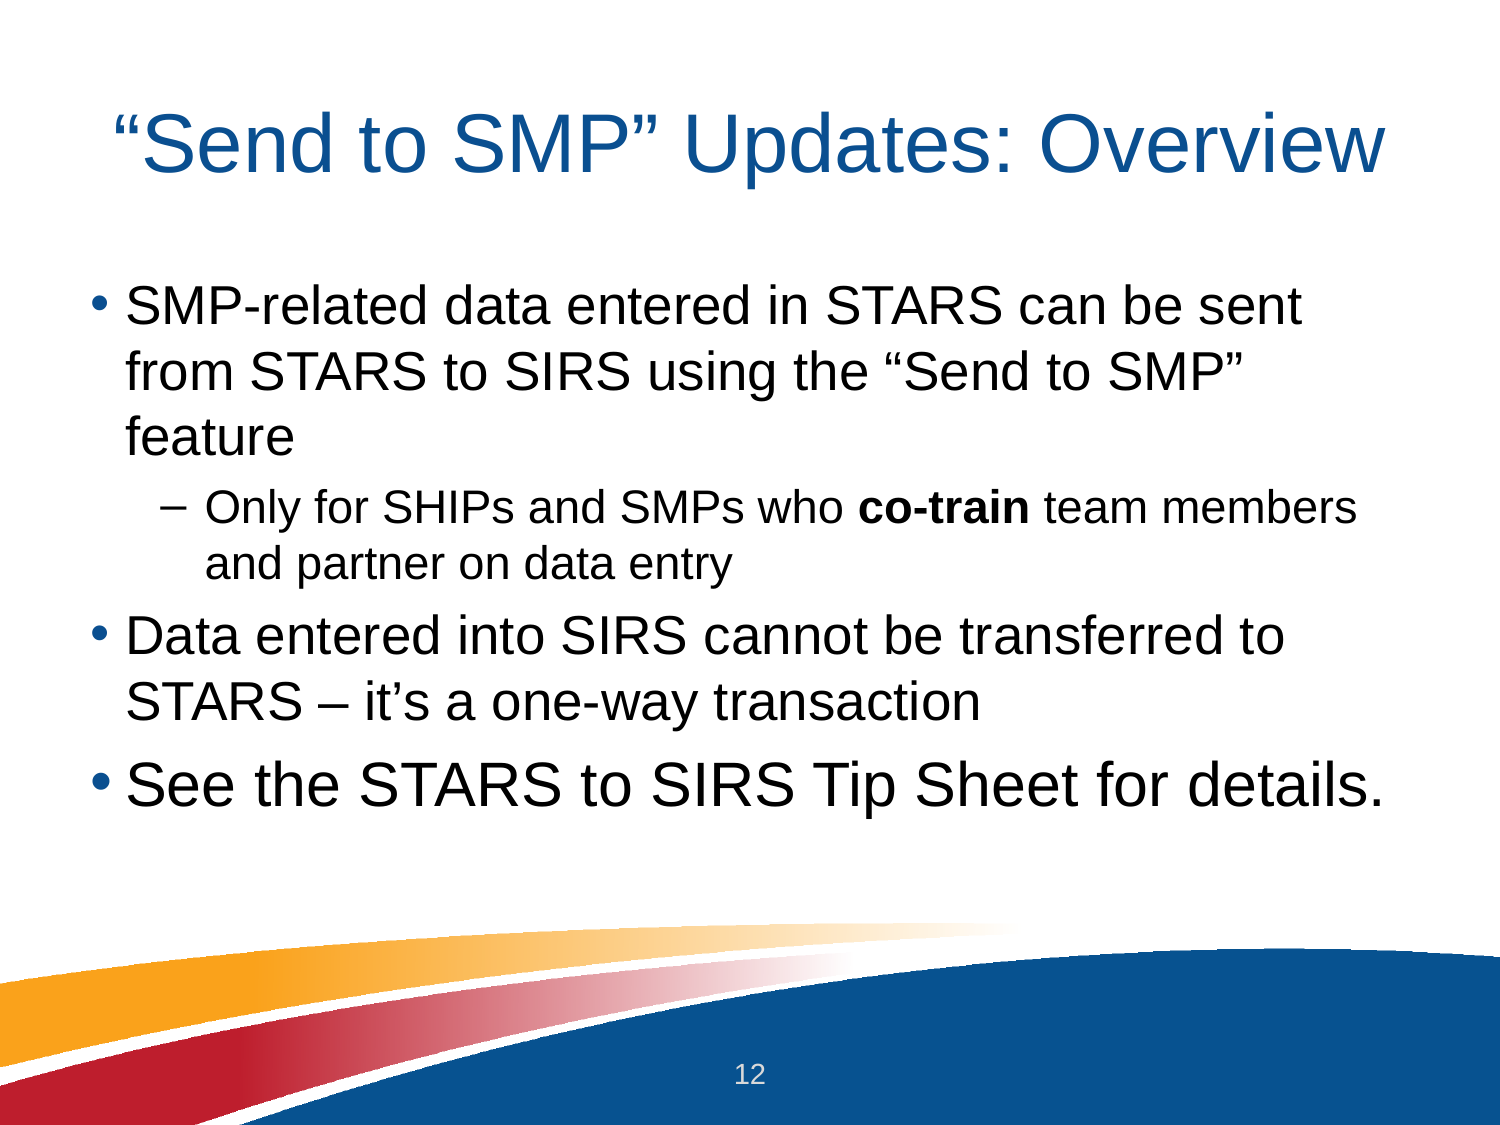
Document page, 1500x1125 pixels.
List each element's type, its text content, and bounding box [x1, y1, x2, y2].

picture [0, 887, 1500, 1125]
slide_number 12 [575, 1042, 925, 1103]
title “Send to SMP” Updates: Overview [75, 45, 1425, 233]
list SMP-related data entered in STARS can be sent from STARS to SIRS using the “Send to SMP” feature Only for SHIPs and SMPs who co-train team members and partner on data entry Data entered into SIRS cannot be transferred to STARS – it’s a one-way transaction See the STARS to SIRS Tip Sheet for details. [75, 262, 1425, 900]
